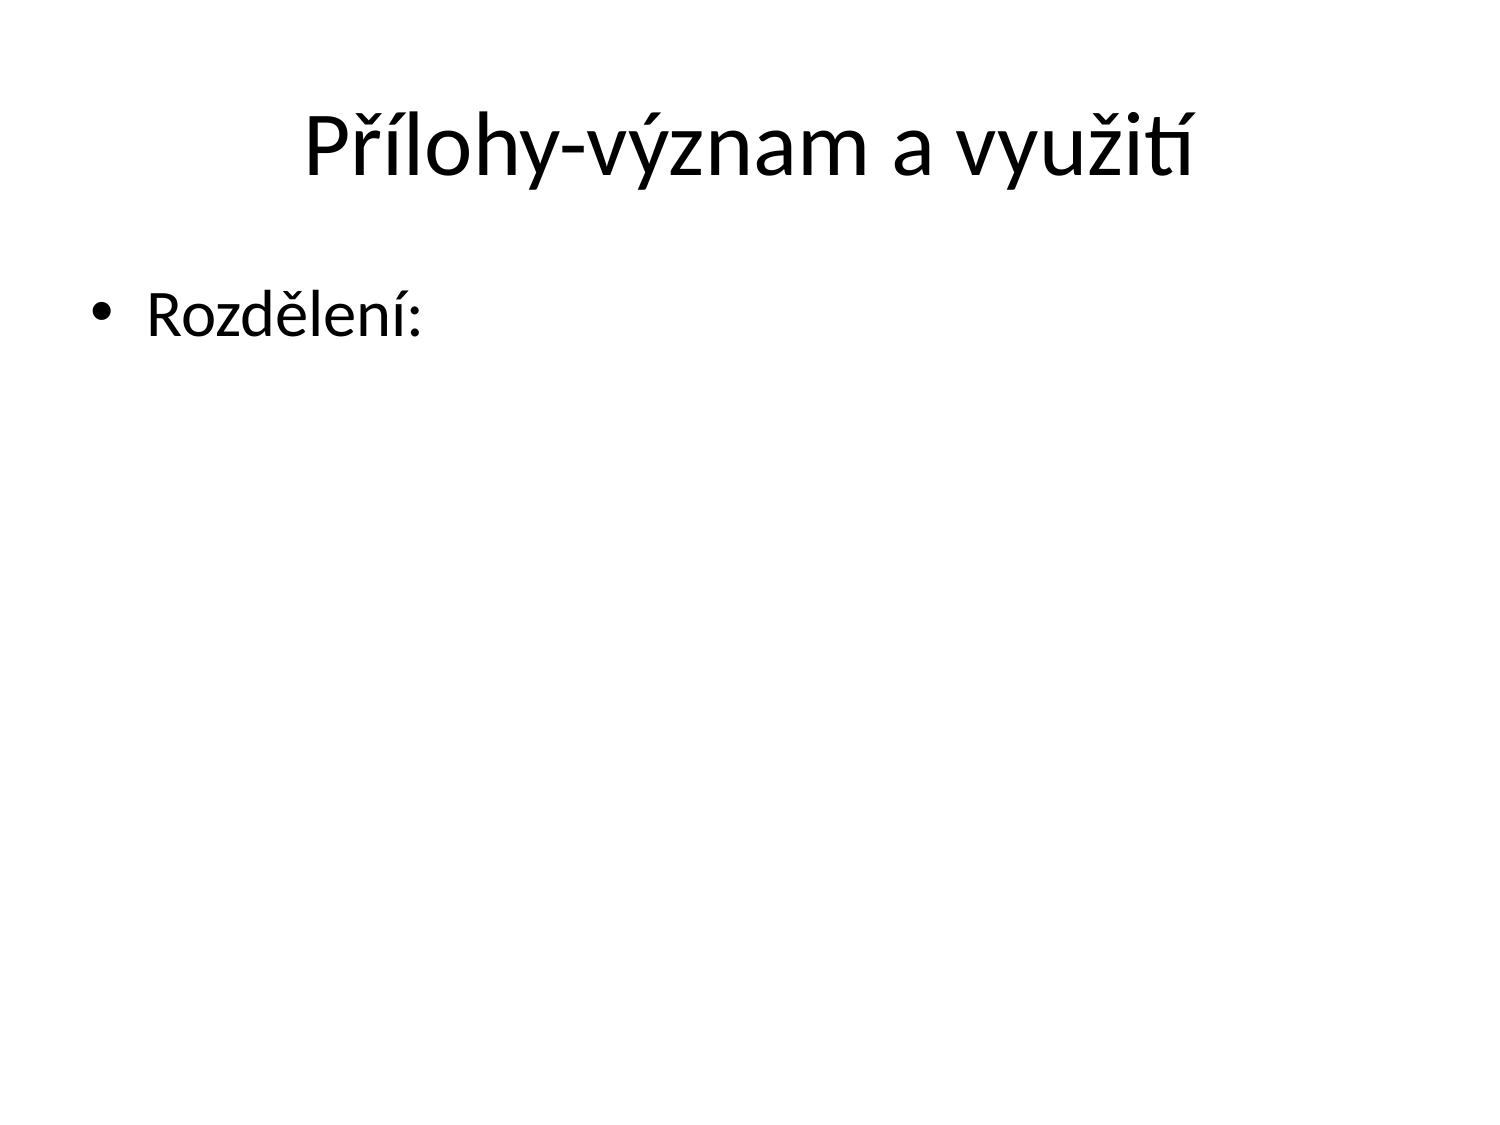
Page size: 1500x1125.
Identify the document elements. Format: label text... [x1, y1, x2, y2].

list Rozdělení: [75, 262, 1425, 1005]
title Přílohy-význam a využití [75, 45, 1425, 233]
